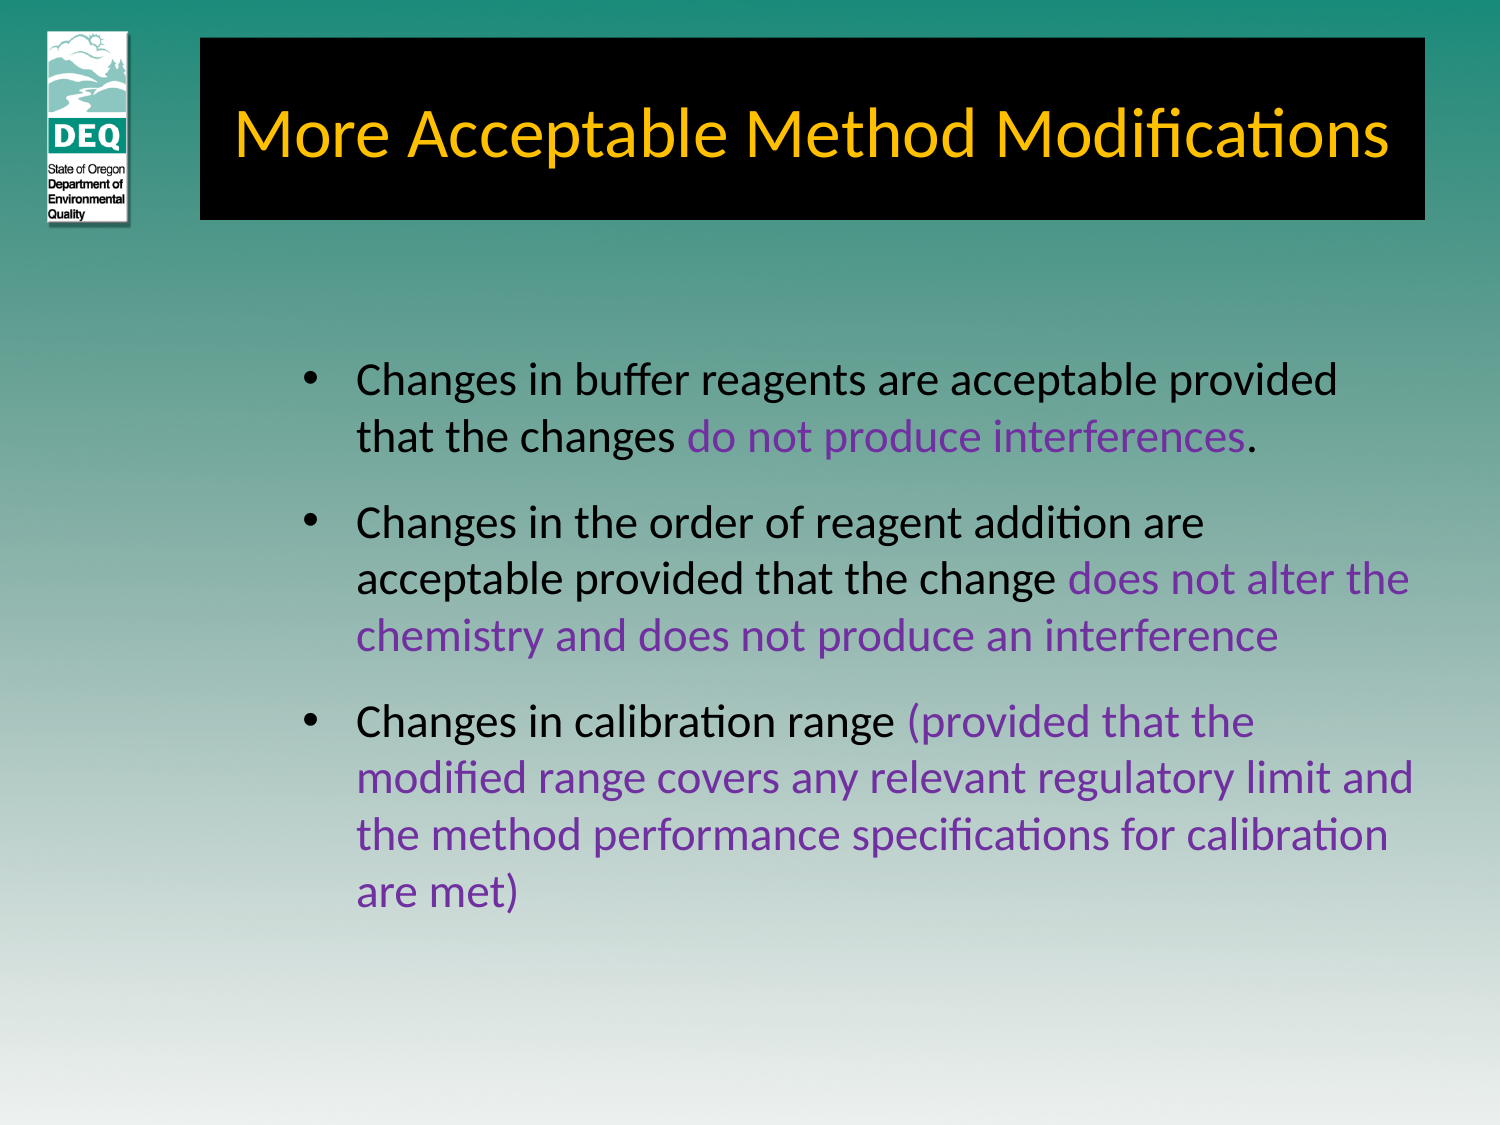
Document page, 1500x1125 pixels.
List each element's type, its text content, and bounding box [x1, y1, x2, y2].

title More Acceptable Method Modifications [200, 37, 1425, 220]
picture [0, 0, 1500, 1125]
list Changes in buffer reagents are acceptable provided that the changes do not produce interferences. Changes in the order of reagent addition are acceptable provided that the change does not alter the chemistry and does not produce an interference Changes in calibration range (provided that the modified range covers any relevant regulatory limit and the method performance specifications for calibration are met) [287, 341, 1438, 938]
